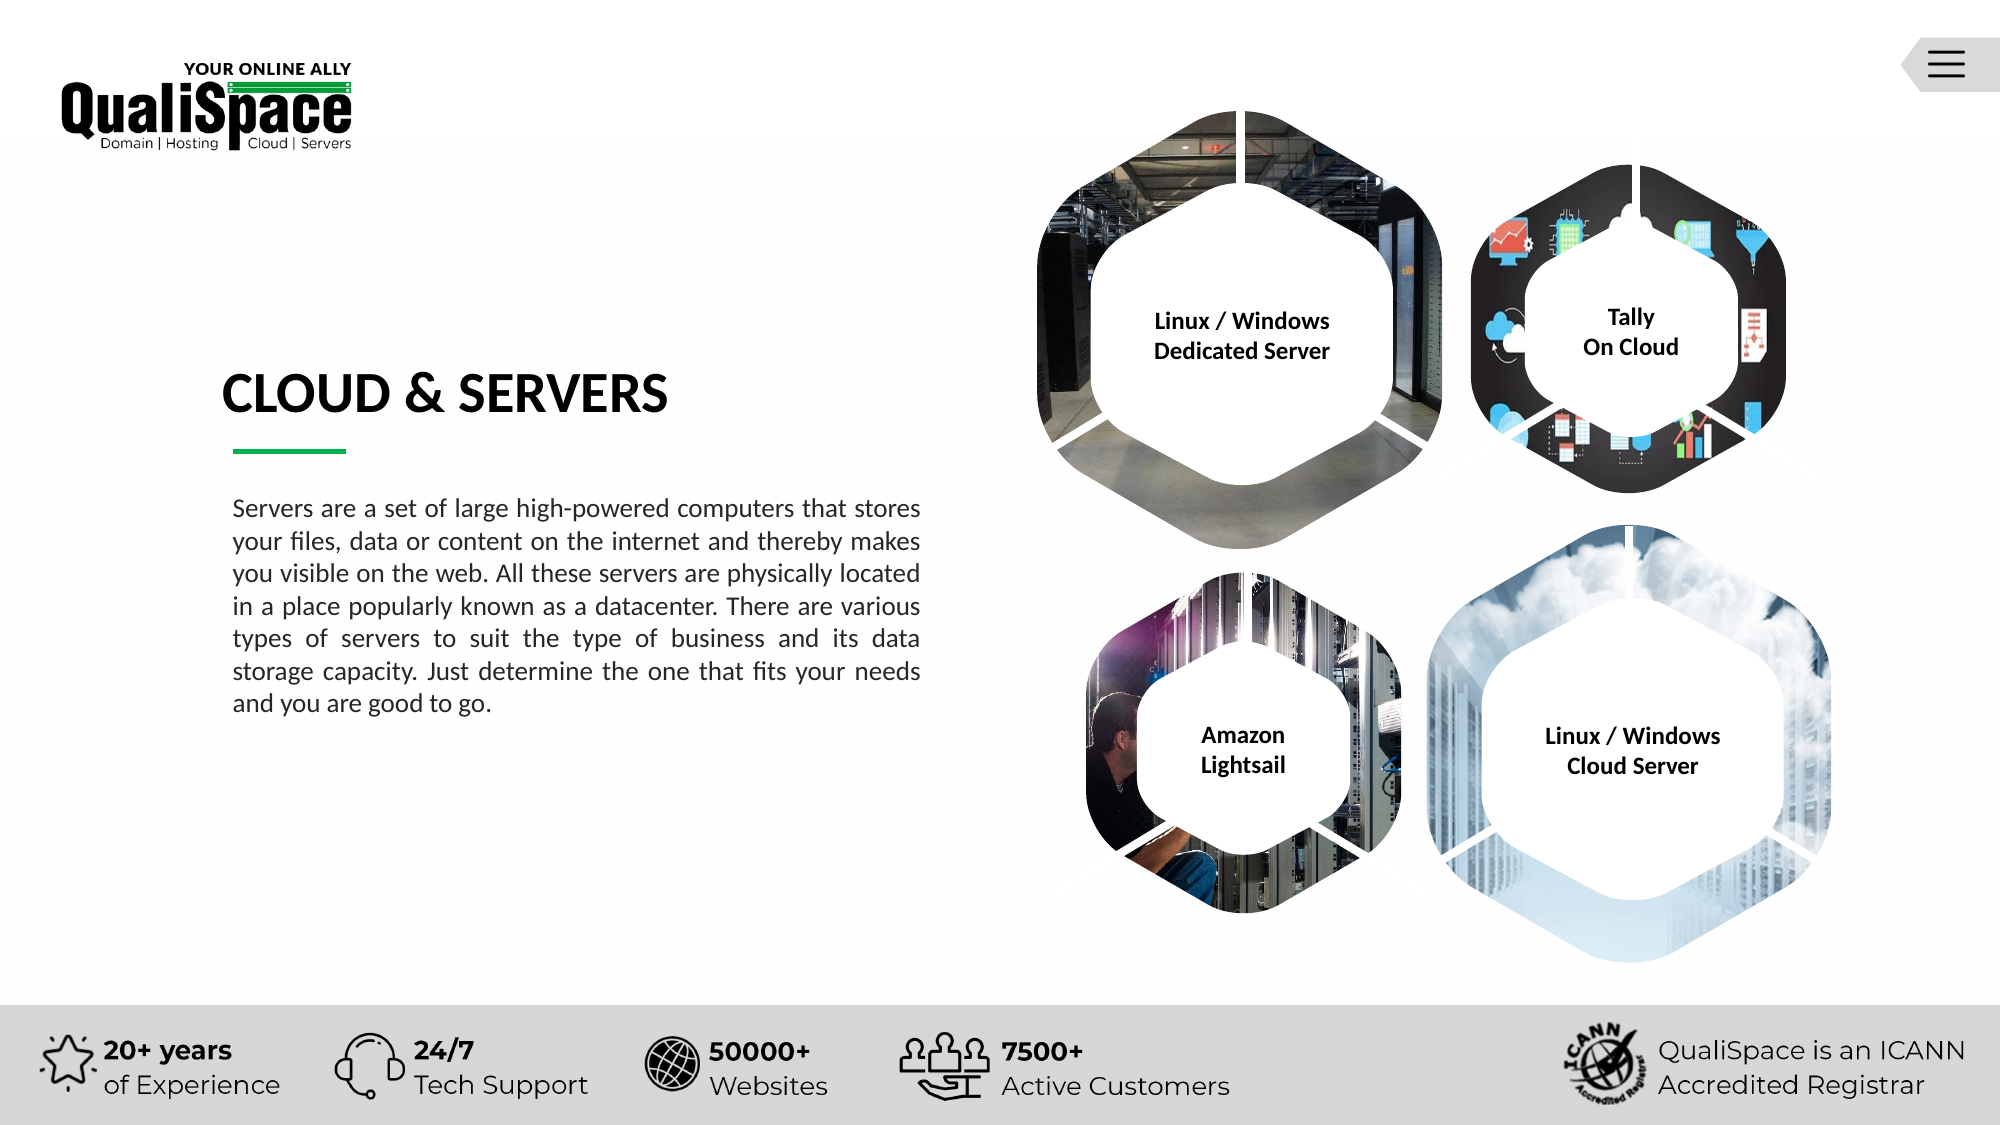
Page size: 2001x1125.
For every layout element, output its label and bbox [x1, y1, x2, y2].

text_box [1051, 554, 1430, 914]
text_box [1241, 333, 1430, 449]
text_box [1900, 37, 2000, 93]
picture [0, 49, 2000, 1125]
text_box [1426, 524, 1832, 963]
text_box [1439, 362, 1629, 477]
text_box [1051, 333, 1241, 449]
text_box [1629, 362, 1818, 477]
